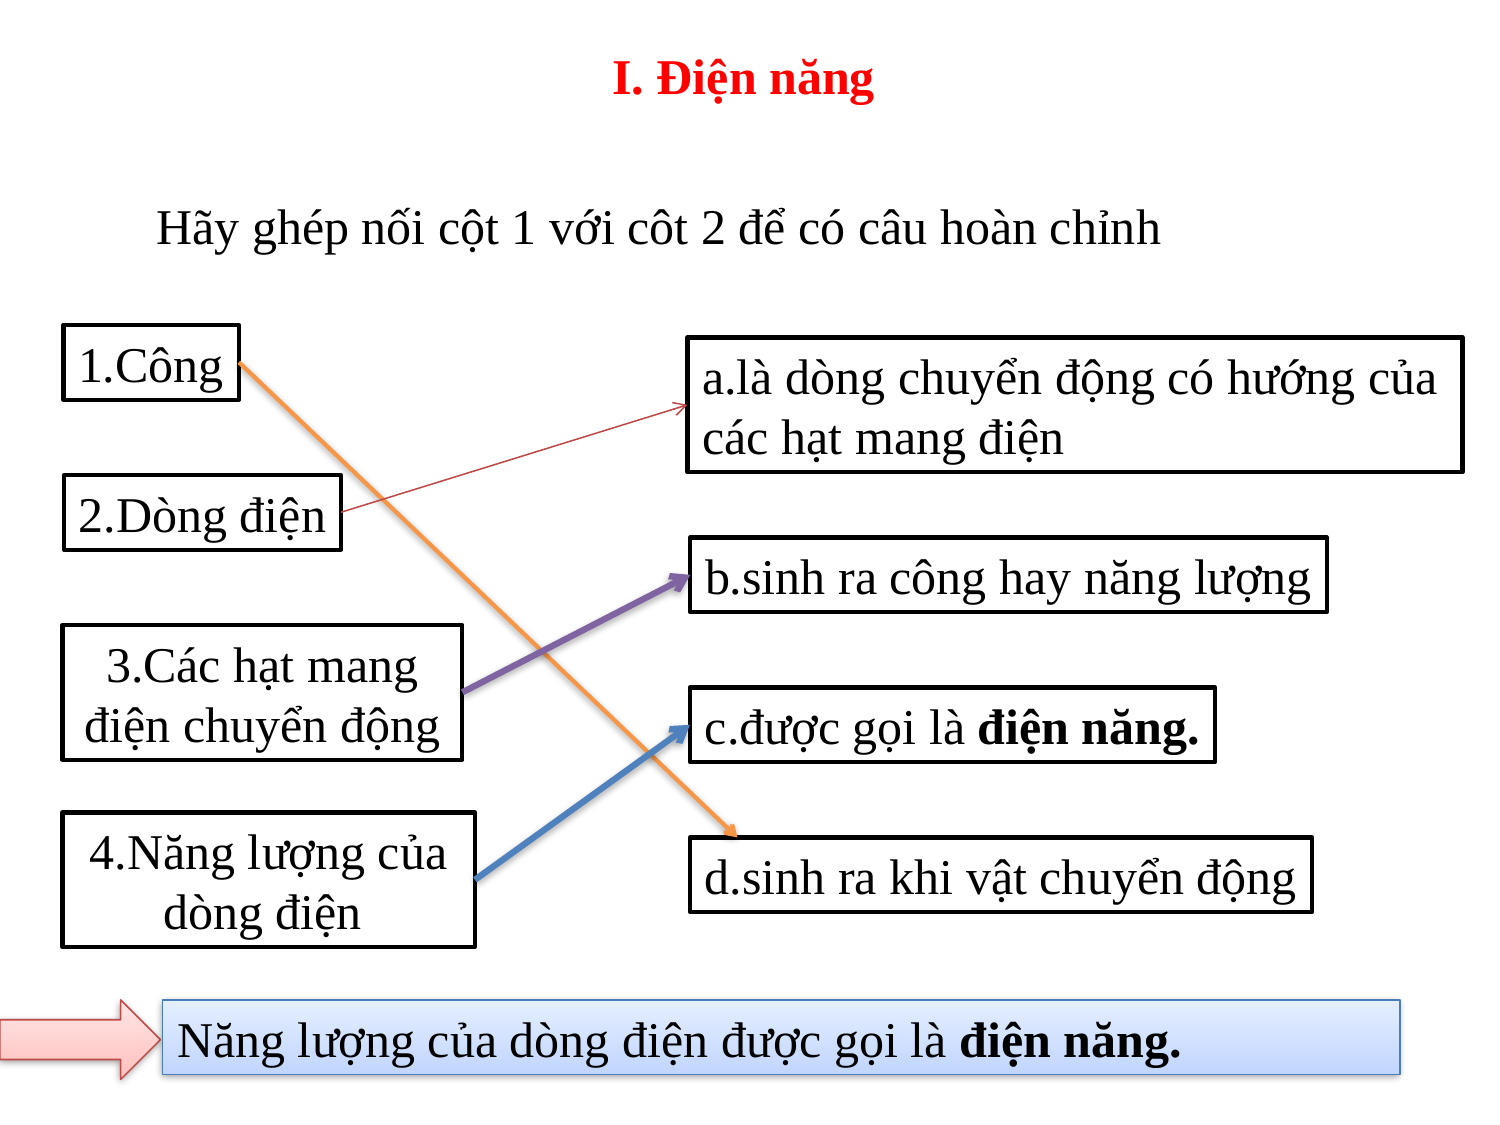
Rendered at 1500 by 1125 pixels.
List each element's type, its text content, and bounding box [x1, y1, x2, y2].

text_box 2.Dòng điện [62, 473, 234, 552]
text_box d.sinh ra khi vật chuyển động [688, 835, 1314, 914]
text_box 3.Các hạt mang điện chuyển động [60, 623, 234, 762]
text_box Năng lượng của dòng điện được gọi là điện năng. [162, 999, 1401, 1075]
text_box I. Điện năng [412, 37, 1088, 113]
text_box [462, 575, 688, 694]
text_box a.là dòng chuyển động có hướng của các hạt mang điện [685, 335, 1465, 474]
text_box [474, 725, 688, 881]
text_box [342, 405, 688, 514]
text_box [239, 362, 738, 838]
text_box 1.Công [61, 323, 241, 402]
text_box Hãy ghép nối cột 1 với côt 2 để có câu hoàn chỉnh [141, 187, 1177, 263]
text_box 4.Năng lượng của dòng điện [60, 810, 477, 949]
text_box [0, 999, 157, 1081]
text_box b.sinh ra công hay năng lượng [742, 535, 1329, 614]
text_box c.được gọi là điện năng. [742, 685, 1217, 764]
